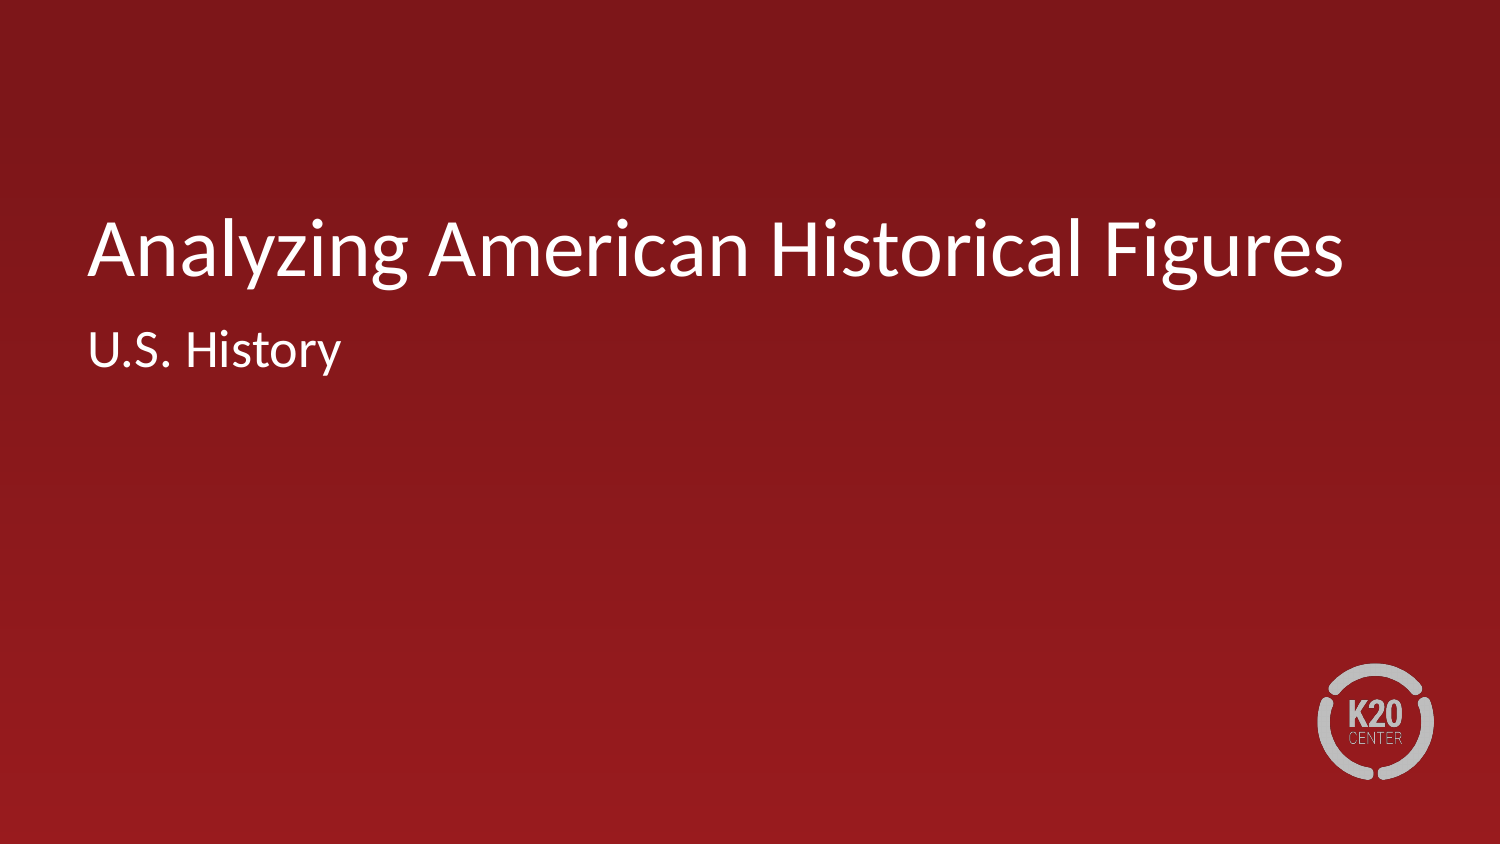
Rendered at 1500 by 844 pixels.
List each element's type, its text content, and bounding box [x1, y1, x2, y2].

subtitle U.S. History [86, 305, 1376, 522]
picture [1300, 646, 1451, 797]
title Analyzing American Historical Figures [87, 168, 1376, 294]
